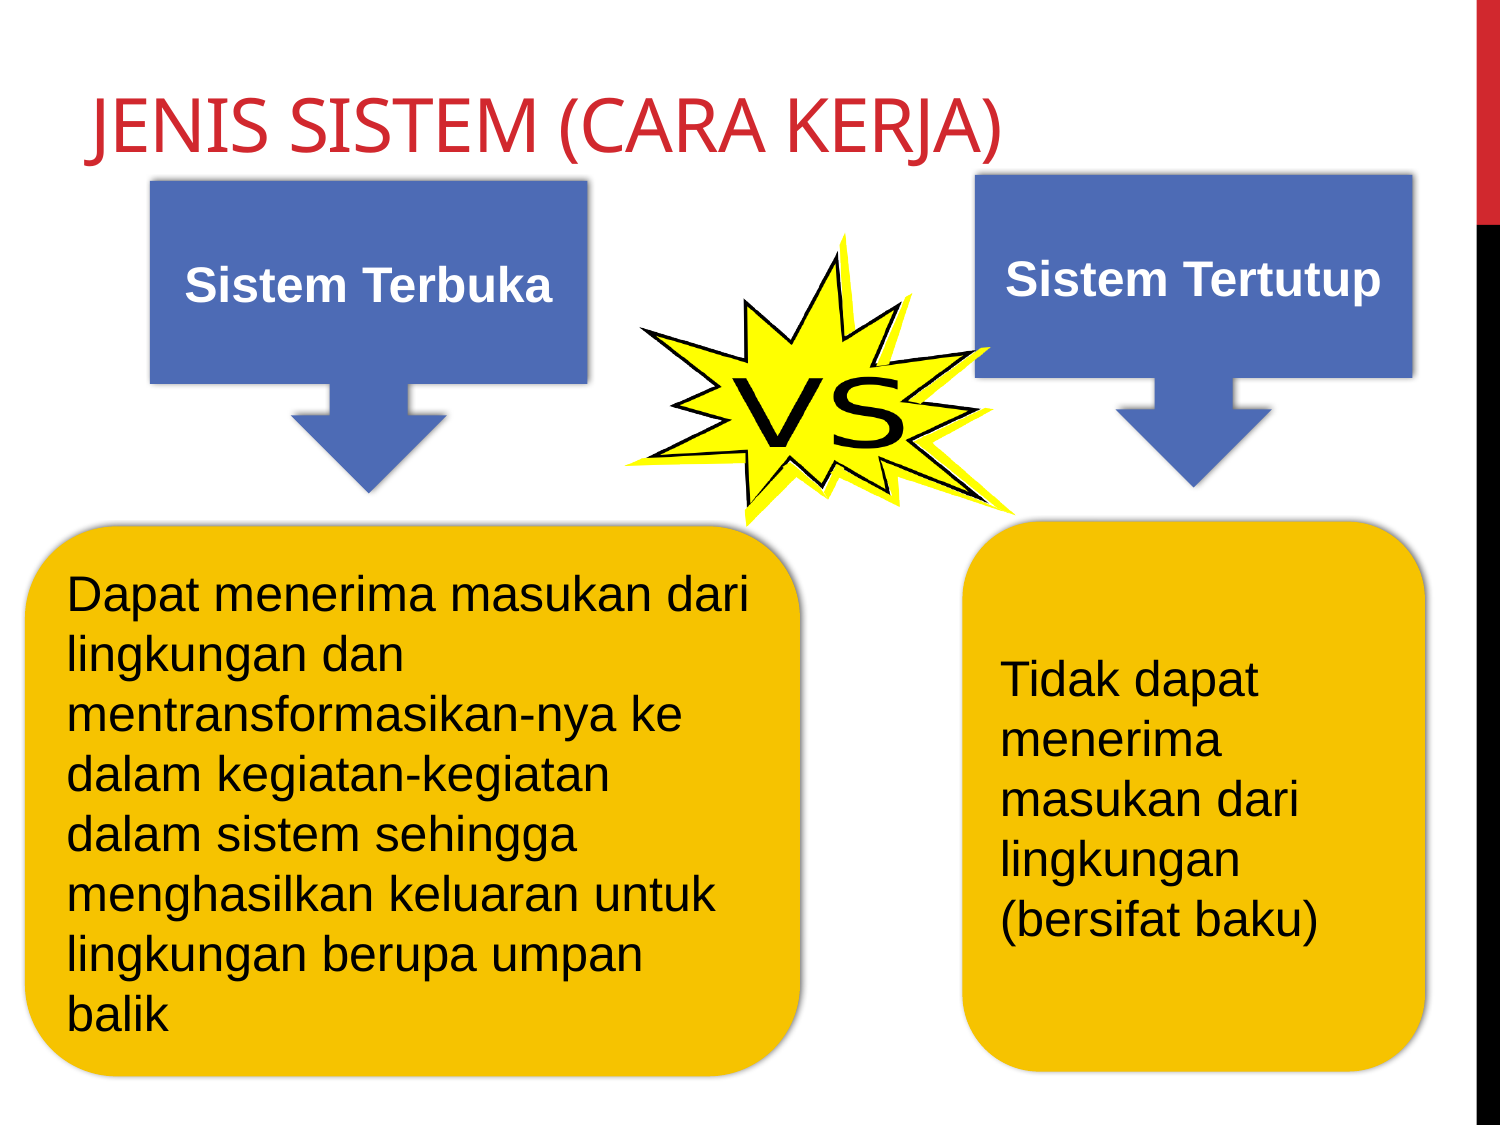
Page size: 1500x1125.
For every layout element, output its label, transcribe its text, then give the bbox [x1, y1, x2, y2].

title Jenis Sistem (Cara kerja) [75, 25, 1325, 175]
text_box Tidak dapat menerima masukan dari lingkungan (bersifat baku) [962, 521, 1425, 1072]
text_box Dapat menerima masukan dari lingkungan dan mentransformasikan-nya ke dalam kegiatan-kegiatan dalam sistem sehingga menghasilkan keluaran untuk lingkungan berupa umpan balik [24, 526, 800, 1077]
text_box Sistem Terbuka [149, 180, 588, 494]
picture [624, 231, 1016, 527]
text_box Sistem Tertutup [974, 174, 1413, 488]
